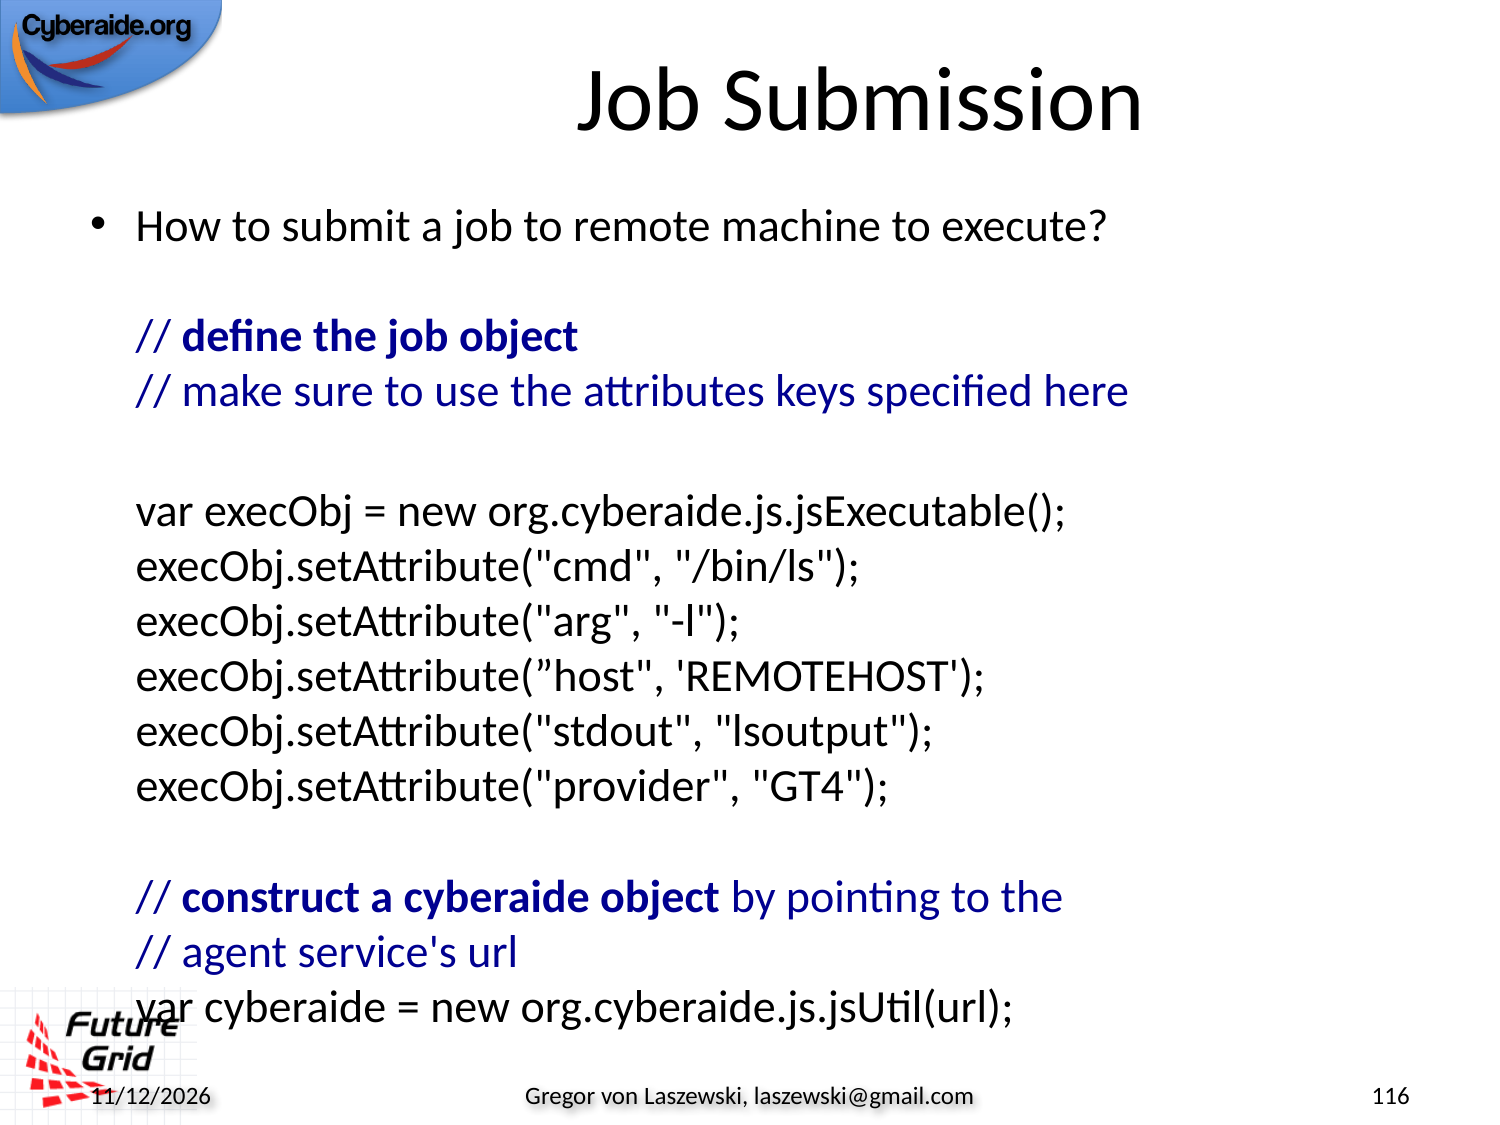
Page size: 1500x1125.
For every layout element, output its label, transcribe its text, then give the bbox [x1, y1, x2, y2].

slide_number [75, 1065, 425, 1125]
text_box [0, 0, 223, 151]
picture [0, 987, 197, 1125]
title Job Submission [221, 0, 1500, 188]
list How to submit a job to remote machine to execute? // define the job object // make sure to use the attributes keys specified here var execObj = new org.cyberaide.js.jsExecutable(); execObj.setAttribute("cmd", "/bin/ls"); execObj.setAttribute("arg", "-l"); execObj.setAttribute(”host", 'REMOTEHOST'); execObj.setAttribute("stdout", "lsoutput"); execObj.setAttribute("provider", "GT4"); // construct a cyberaide object by pointing to the // agent service's url var cyberaide = new org.cyberaide.js.jsUtil(url); [75, 187, 1425, 1041]
slide_number 116 [1074, 1065, 1425, 1125]
footer Gregor von Laszewski, laszewski@gmail.com [425, 1065, 1074, 1125]
